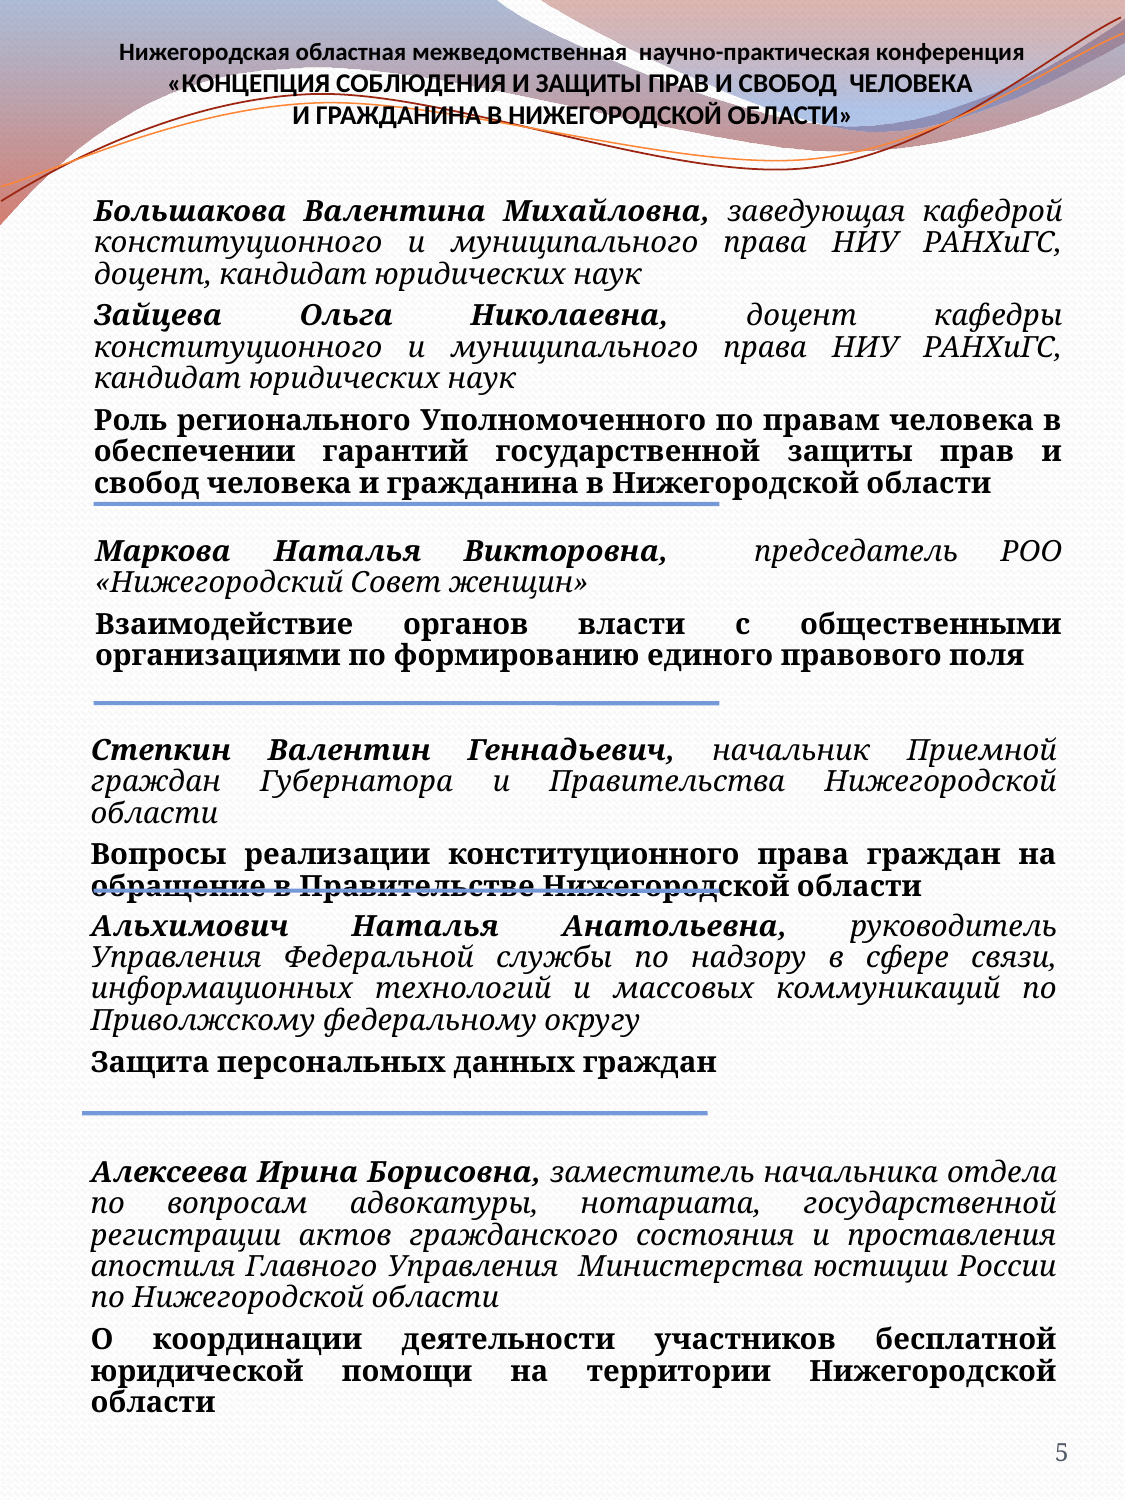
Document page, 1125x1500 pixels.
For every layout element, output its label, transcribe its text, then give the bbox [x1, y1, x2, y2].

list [34, 152, 1072, 1500]
text_box [1077, 570, 1103, 575]
title Нижегородская областная межведомственная научно-практическая конференция «КОНЦЕПЦИЯ СОБЛЮДЕНИЯ И ЗАЩИТЫ ПРАВ И СВОБОД ЧЕЛОВЕКА И ГРАЖДАНИНА В НИЖЕГОРОДСКОЙ ОБЛАСТИ» [66, 0, 1079, 130]
